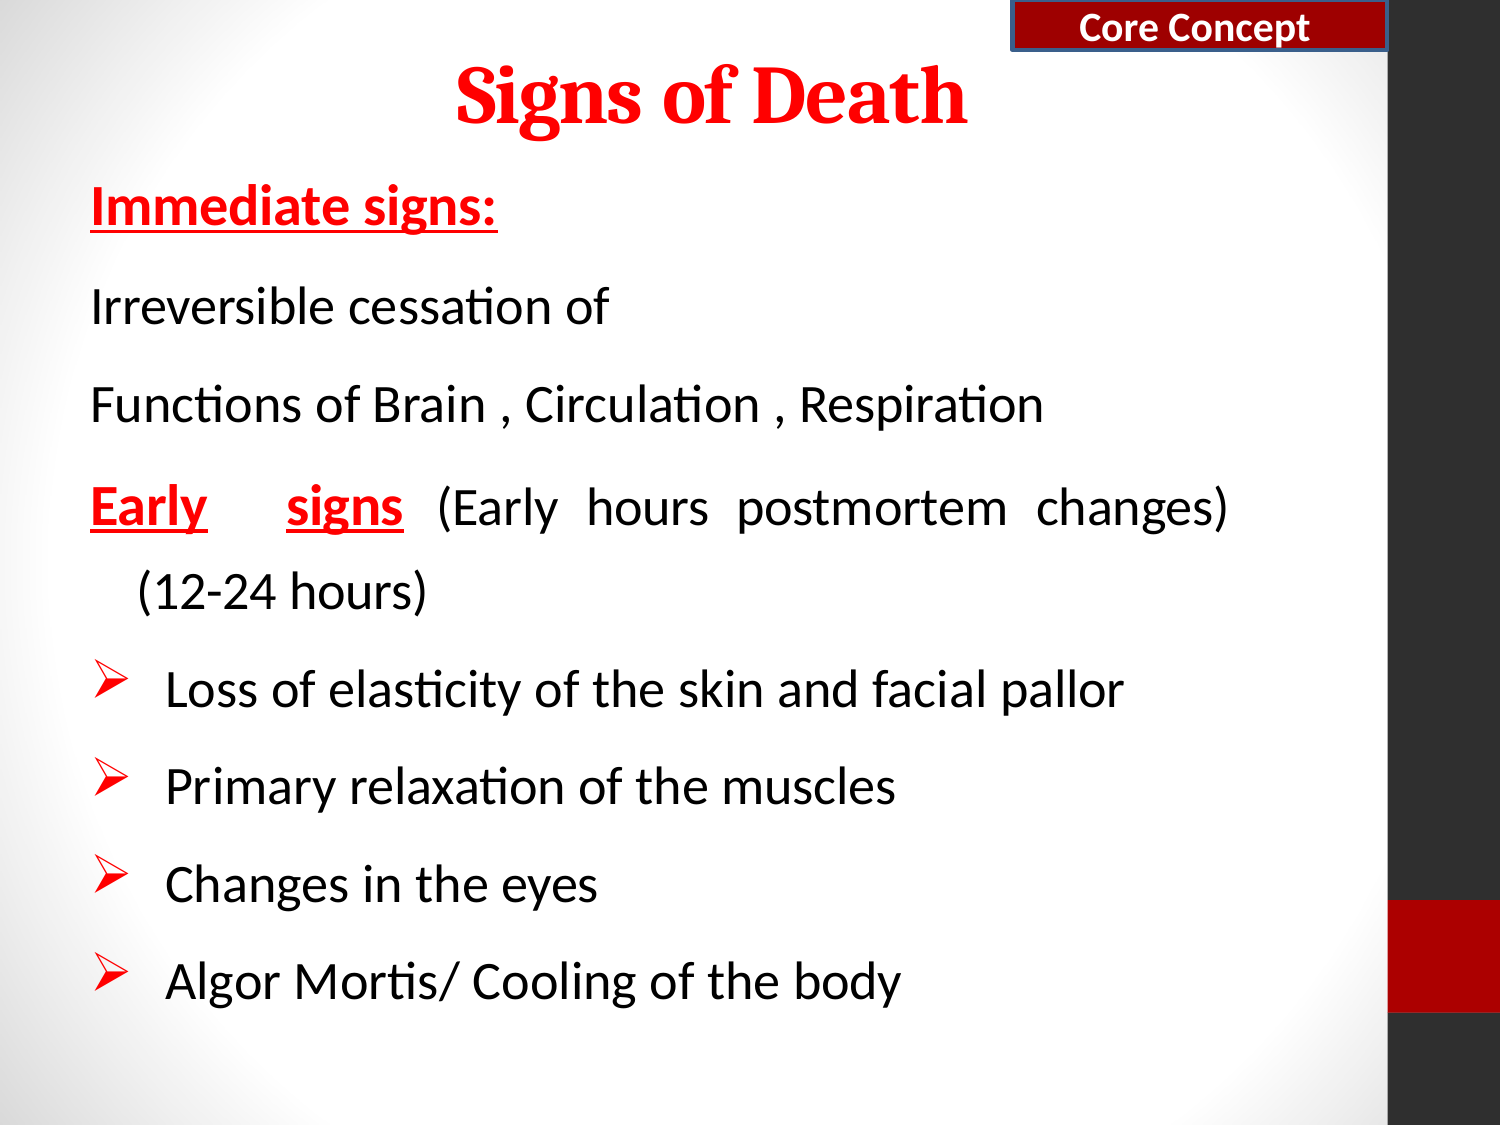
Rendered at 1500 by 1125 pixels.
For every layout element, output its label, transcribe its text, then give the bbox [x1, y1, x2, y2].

picture [0, 0, 1387, 1125]
title Signs of Death [455, 38, 972, 129]
text_box Immediate signs: Irreversible cessation of Functions of Brain , Circulation , Respiration Early signs (Early hours postmortem changes) (12-24 hours) Loss of elasticity of the skin and facial pallor Primary relaxation of the muscles Changes in the eyes Algor Mortis/ Cooling of the body [87, 129, 1350, 1011]
text_box Core Concept [1010, 0, 1389, 52]
